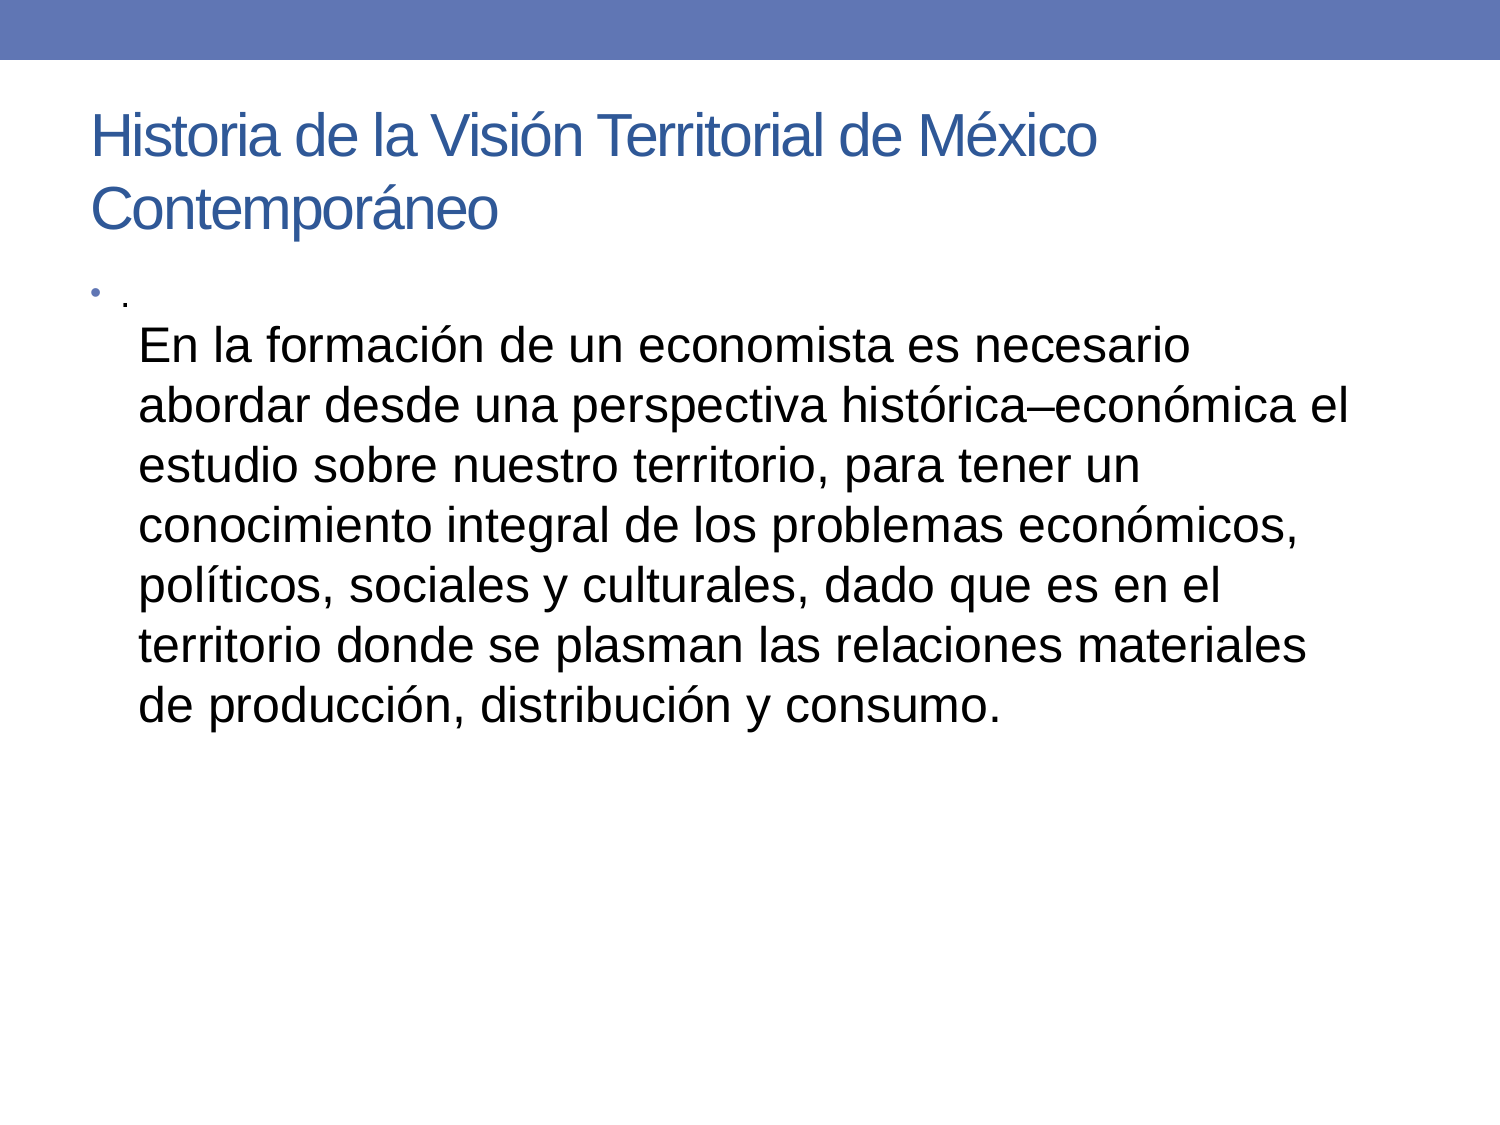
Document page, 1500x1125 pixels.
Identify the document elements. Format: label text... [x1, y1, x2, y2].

title Historia de la Visión Territorial de México Contemporáneo [75, 87, 1425, 250]
text_box En la formación de un economista es necesario abordar desde una perspectiva histórica–económica el estudio sobre nuestro territorio, para tener un conocimiento integral de los problemas económicos, políticos, sociales y culturales, dado que es en el territorio donde se plasman las relaciones materiales de producción, distribución y consumo. [123, 304, 1388, 800]
list . [75, 262, 1425, 1063]
